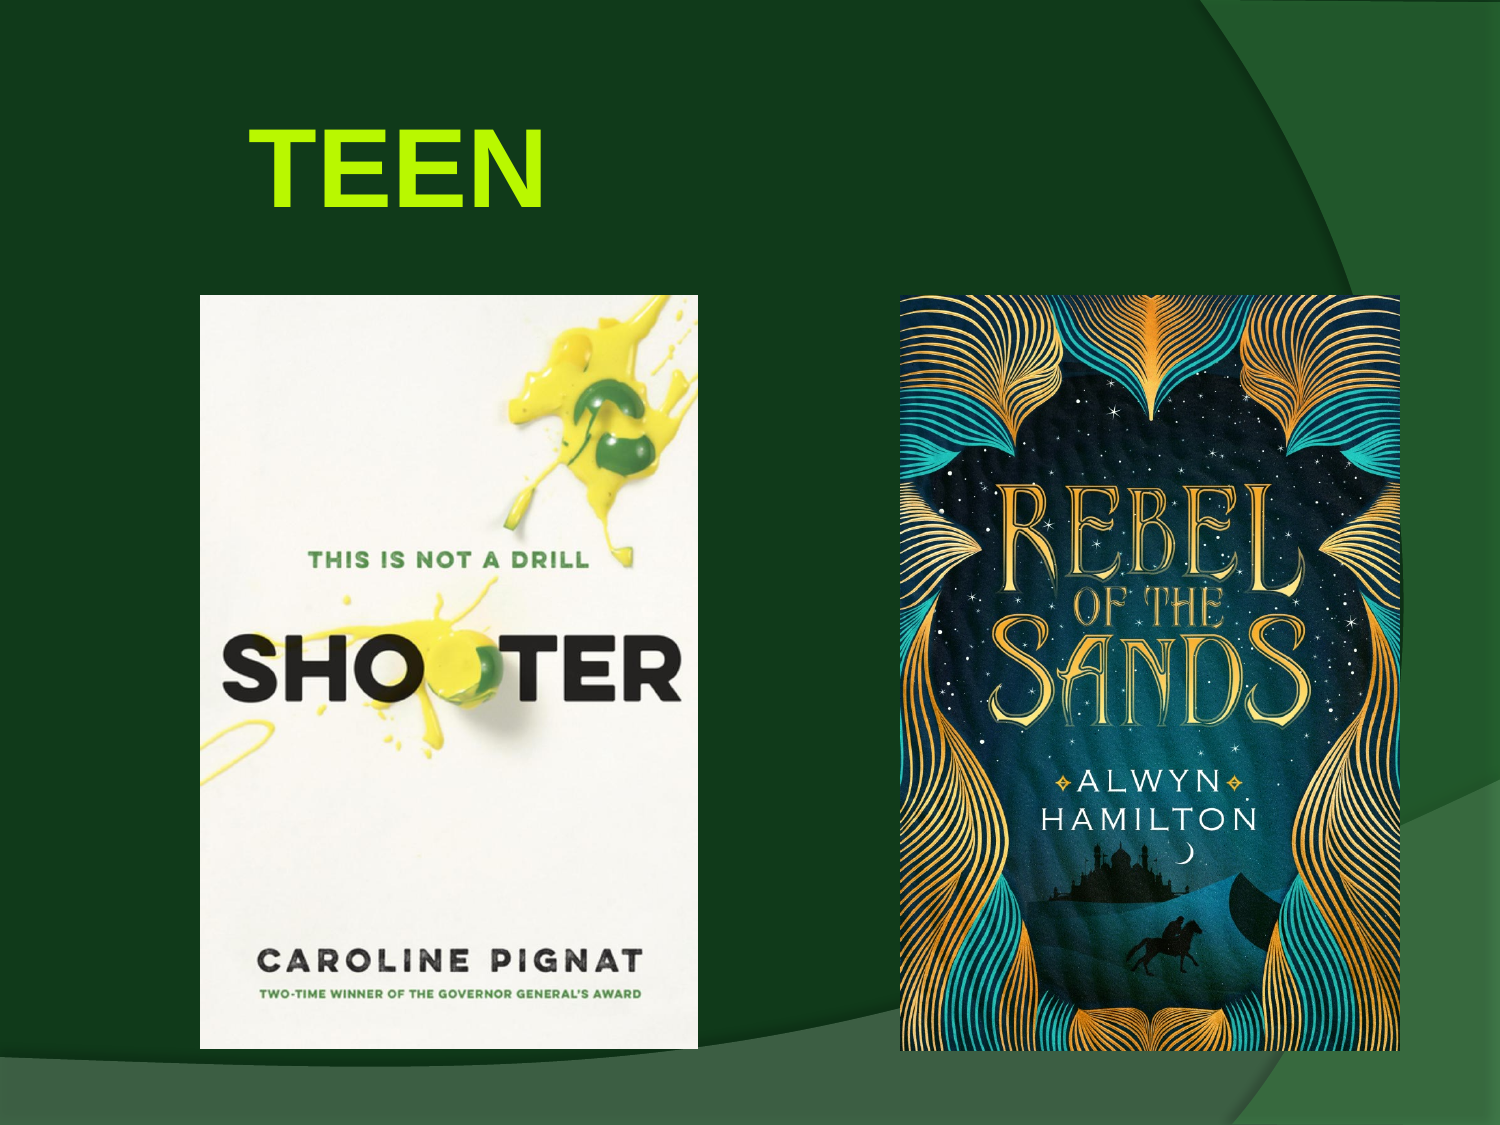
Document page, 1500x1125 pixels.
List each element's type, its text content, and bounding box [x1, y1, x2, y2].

picture [899, 295, 1400, 1051]
picture [899, 427, 916, 432]
picture [1173, 319, 1237, 380]
text_box Teen [233, 87, 564, 238]
picture [964, 411, 976, 418]
picture [199, 295, 698, 1049]
picture [1060, 313, 1126, 377]
